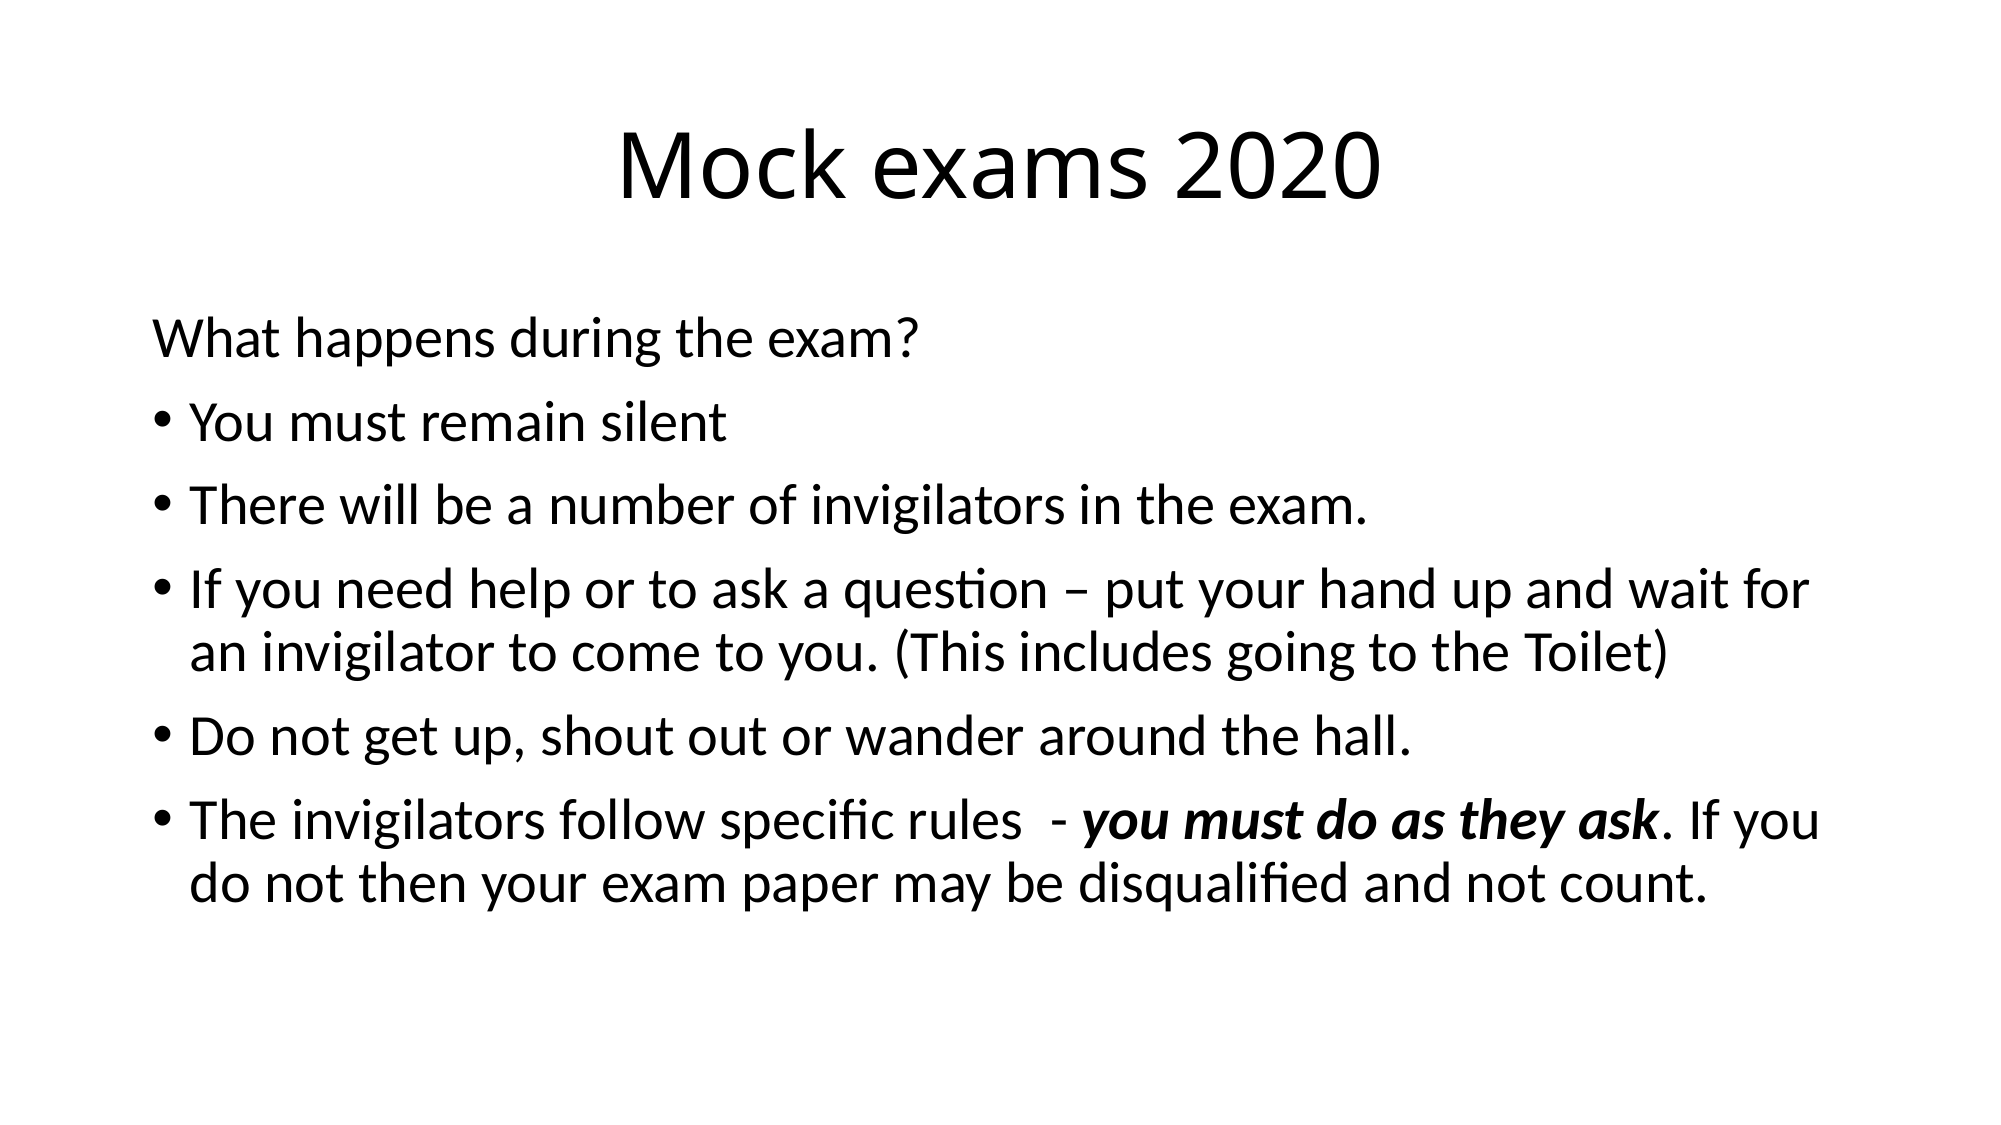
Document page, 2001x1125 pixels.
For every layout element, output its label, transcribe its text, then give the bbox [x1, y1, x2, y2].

list What happens during the exam? You must remain silent There will be a number of invigilators in the exam. If you need help or to ask a question – put your hand up and wait for an invigilator to come to you. (This includes going to the Toilet) Do not get up, shout out or wander around the hall. The invigilators follow specific rules - you must do as they ask. If you do not then your exam paper may be disqualified and not count. [137, 299, 1863, 1014]
title Mock exams 2020 [137, 59, 1863, 278]
